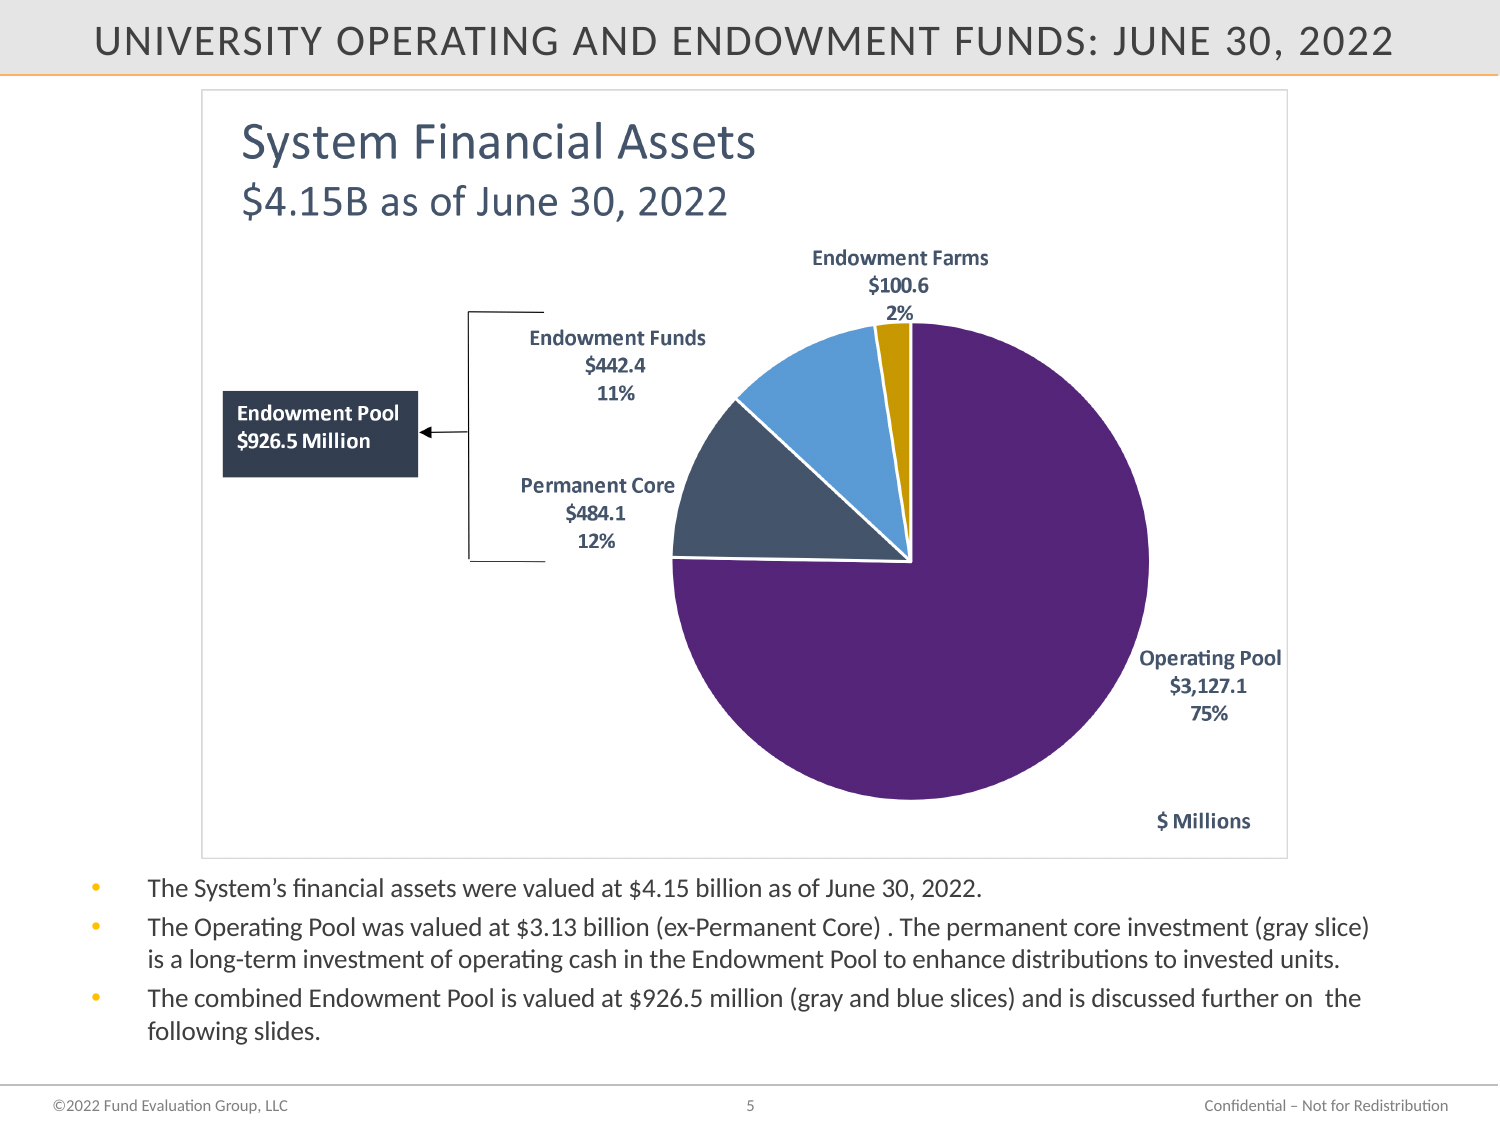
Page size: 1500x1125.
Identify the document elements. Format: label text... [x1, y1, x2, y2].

text_box The System’s financial assets were valued at $4.15 billion as of June 30, 2022. The Operating Pool was valued at $3.13 billion (ex-Permanent Core) . The permanent core investment (gray slice) is a long-term investment of operating cash in the Endowment Pool to enhance distributions to invested units. The combined Endowment Pool is valued at $926.5 million (gray and blue slices) and is discussed further on the following slides. [89, 870, 1393, 1046]
picture [201, 89, 1288, 859]
title university Operating and endowment funds: June 30, 2022 [0, 4, 1490, 71]
